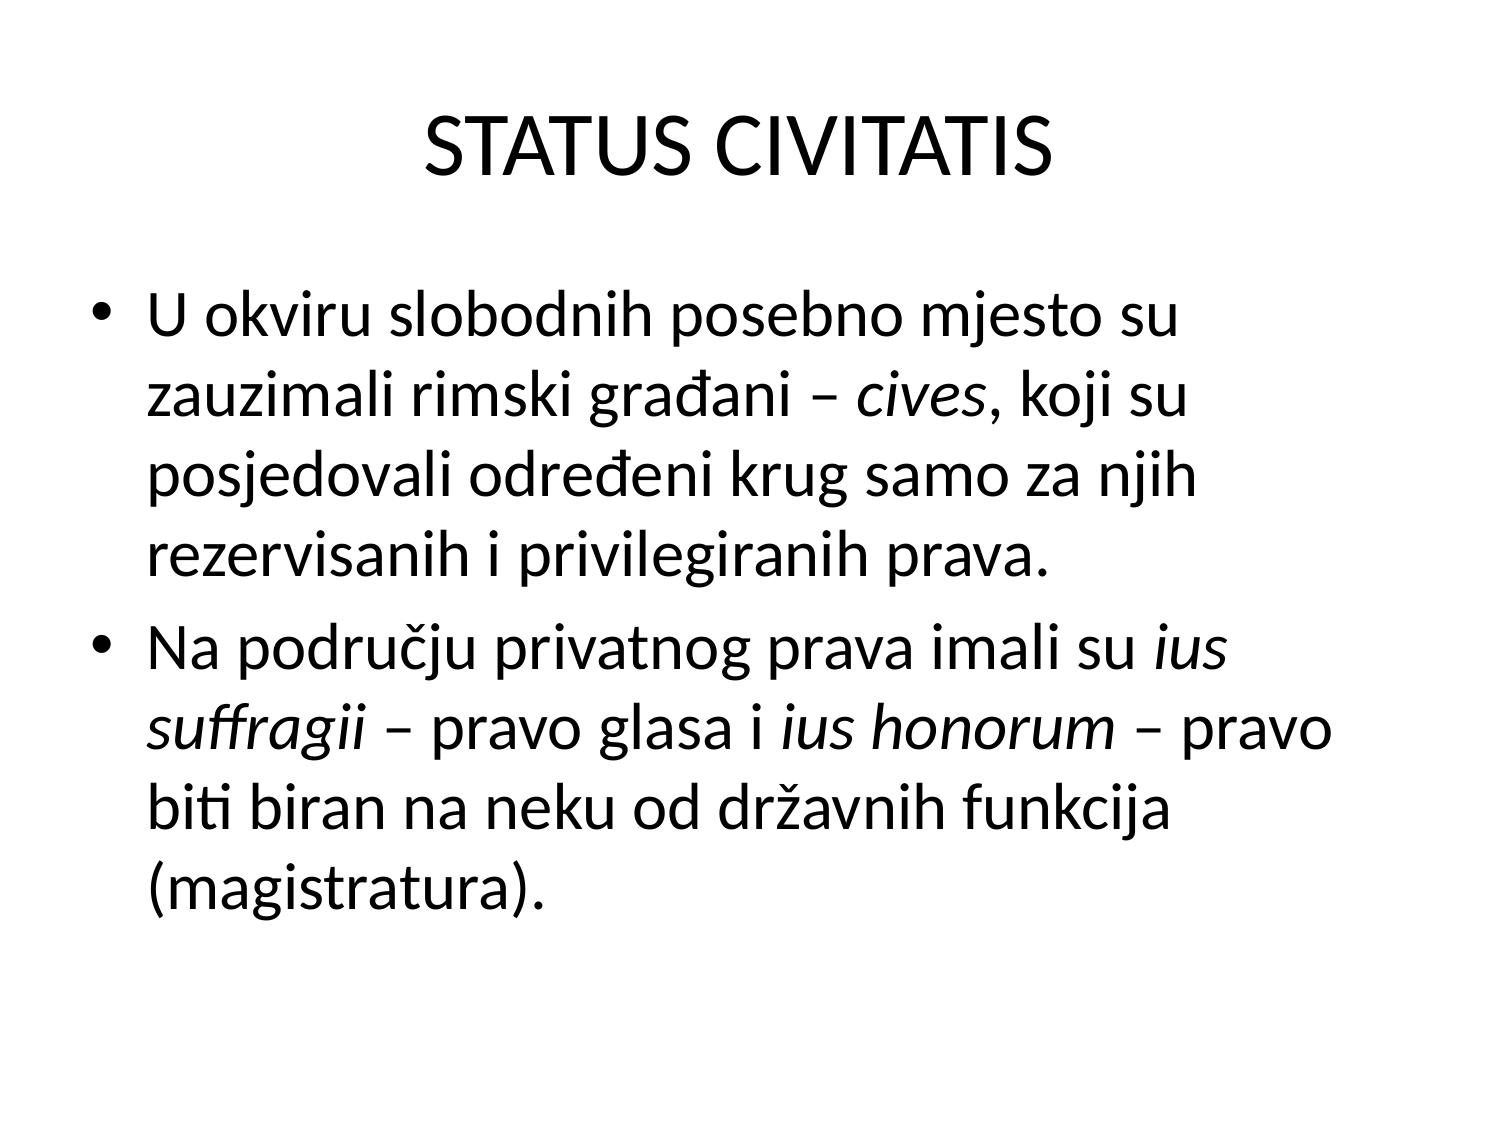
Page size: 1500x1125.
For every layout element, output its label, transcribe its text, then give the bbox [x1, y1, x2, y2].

title STATUS CIVITATIS [75, 45, 1425, 233]
list U okviru slobodnih posebno mjesto su zauzimali rimski građani – cives, koji su posjedovali određeni krug samo za njih rezervisanih i privilegiranih prava. Na području privatnog prava imali su ius suffragii – pravo glasa i ius honorum – pravo biti biran na neku od državnih funkcija (magistratura). [75, 262, 1425, 1005]
